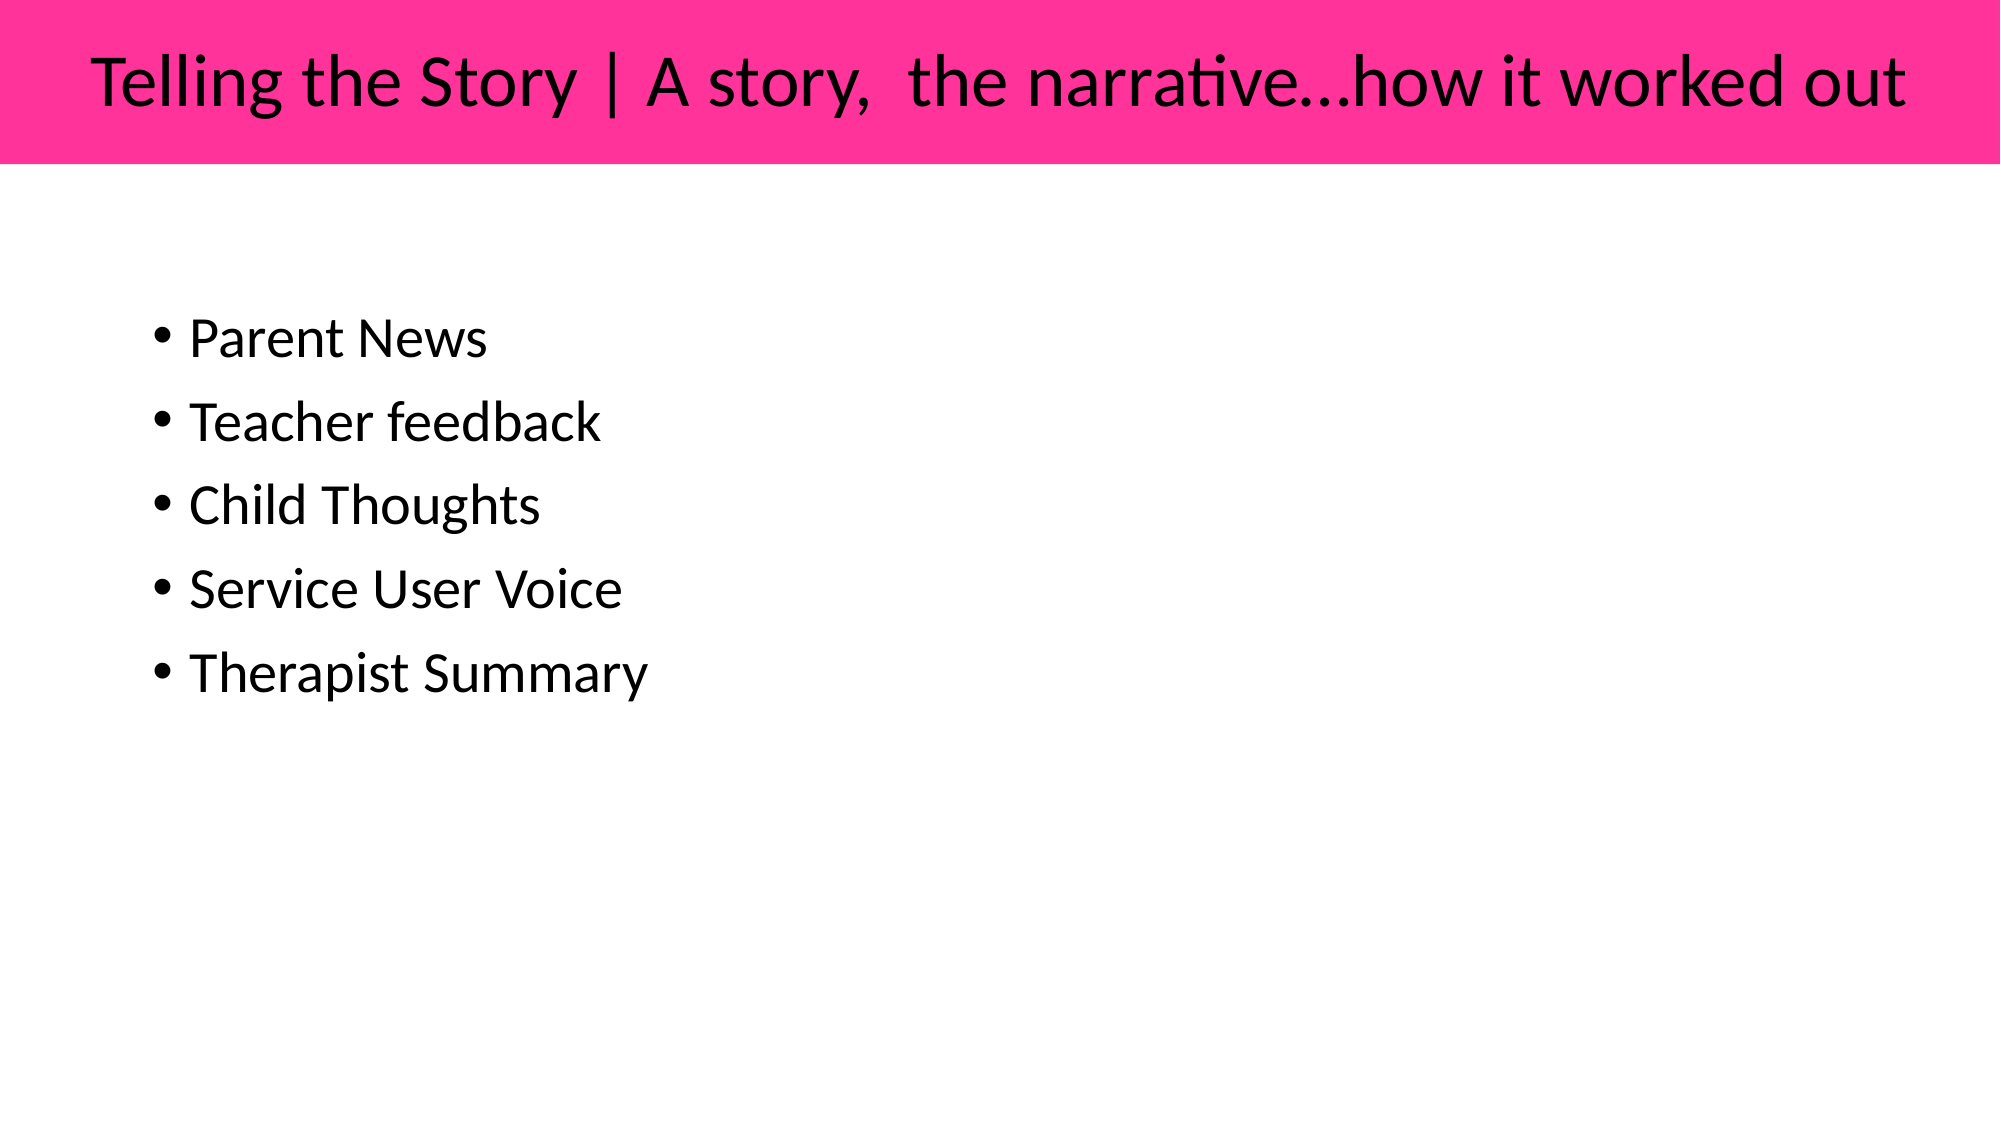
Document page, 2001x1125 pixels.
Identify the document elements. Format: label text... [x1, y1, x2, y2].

title Telling the Story | A story, the narrative…how it worked out [0, 0, 2000, 165]
list Parent News Teacher feedback Child Thoughts Service User Voice Therapist Summary [137, 299, 1934, 1014]
